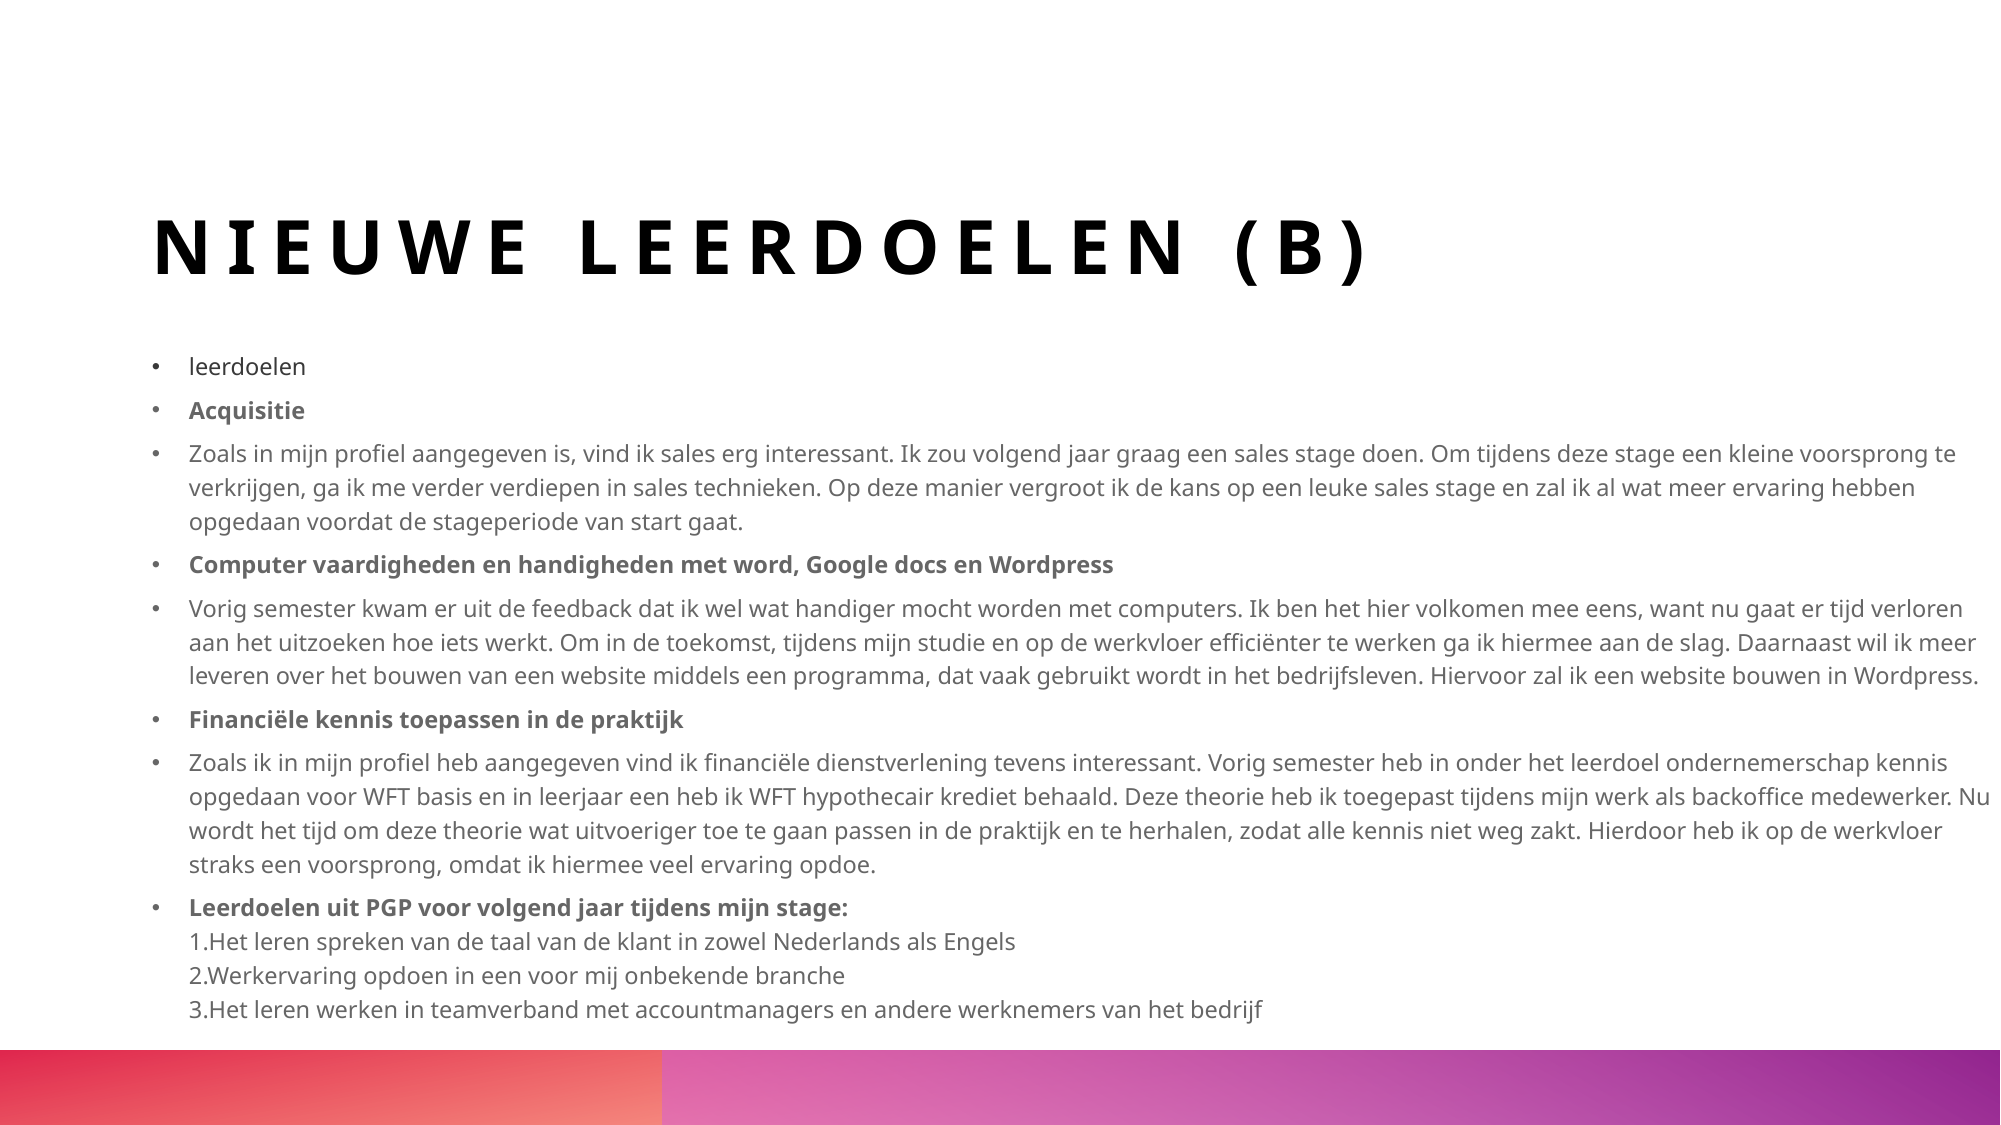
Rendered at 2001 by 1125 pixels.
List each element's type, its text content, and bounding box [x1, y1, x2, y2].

title Nieuwe leerdoelen (B) [151, 86, 1832, 290]
list leerdoelen Acquisitie Zoals in mijn profiel aangegeven is, vind ik sales erg interessant. Ik zou volgend jaar graag een sales stage doen. Om tijdens deze stage een kleine voorsprong te verkrijgen, ga ik me verder verdiepen in sales technieken. Op deze manier vergroot ik de kans op een leuke sales stage en zal ik al wat meer ervaring hebben opgedaan voordat de stageperiode van start gaat. Computer vaardigheden en handigheden met word, Google docs en Wordpress Vorig semester kwam er uit de feedback dat ik wel wat handiger mocht worden met computers. Ik ben het hier volkomen mee eens, want nu gaat er tijd verloren aan het uitzoeken hoe iets werkt. Om in de toekomst, tijdens mijn studie en op de werkvloer efficiënter te werken ga ik hiermee aan de slag. Daarnaast wil ik meer leveren over het bouwen van een website middels een programma, dat vaak gebruikt wordt in het bedrijfsleven. Hiervoor zal ik een website bouwen in Wordpress. Financiële kennis toepassen in de praktijk Zoals ik in mijn profiel heb aangegeven vind ik financiële dienstverlening tevens interessant. Vorig semester heb in onder het leerdoel ondernemerschap kennis opgedaan voor WFT basis en in leerjaar een heb ik WFT hypothecair krediet behaald. Deze theorie heb ik toegepast tijdens mijn werk als backoffice medewerker. Nu wordt het tijd om deze theorie wat uitvoeriger toe te gaan passen in de praktijk en te herhalen, zodat alle kennis niet weg zakt. Hierdoor heb ik op de werkvloer straks een voorsprong, omdat ik hiermee veel ervaring opdoe. Leerdoelen uit PGP voor volgend jaar tijdens mijn stage: 1.Het leren spreken van de taal van de klant in zowel Nederlands als Engels 2.Werkervaring opdoen in een voor mij onbekende branche 3.Het leren werken in teamverband met accountmanagers en andere werknemers van het bedrijf [151, 346, 2000, 1039]
